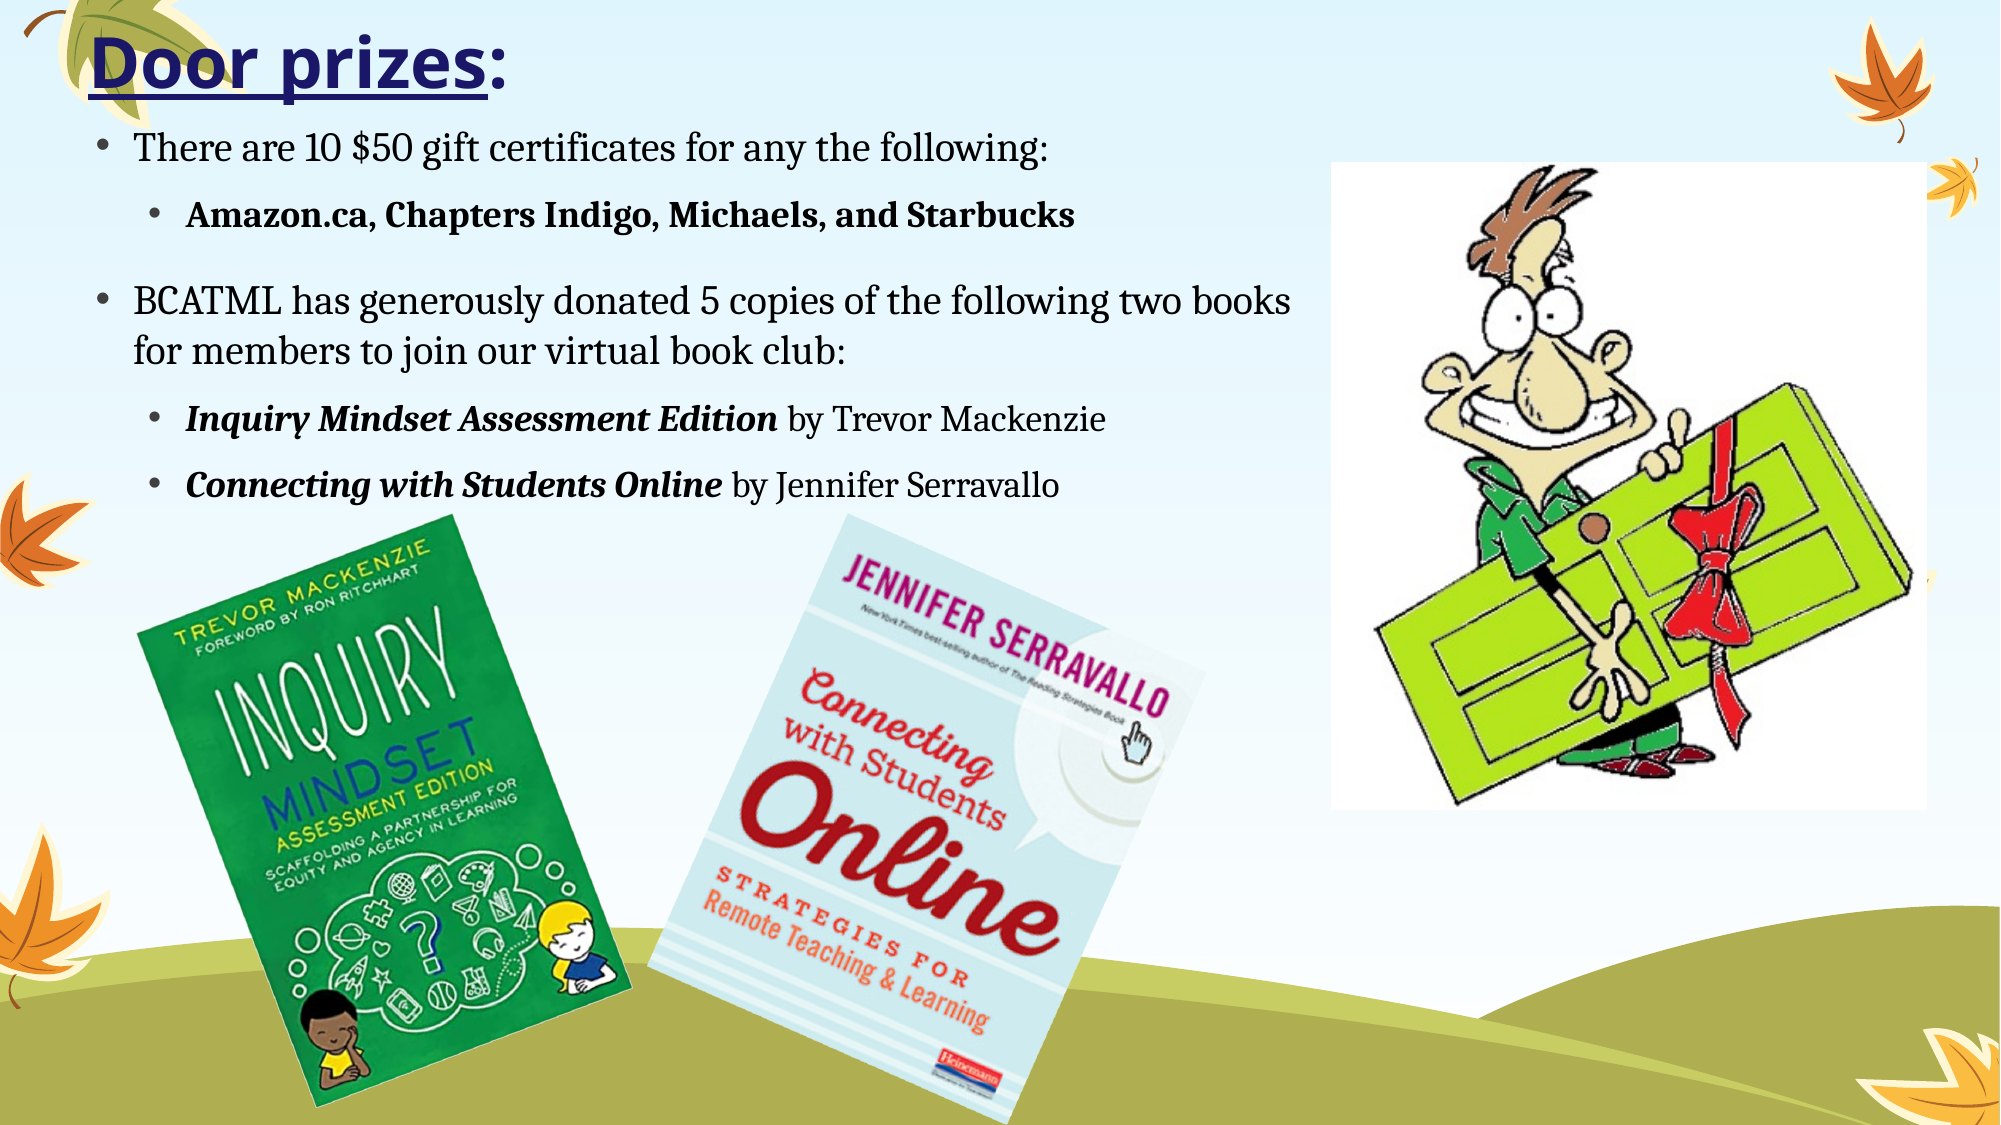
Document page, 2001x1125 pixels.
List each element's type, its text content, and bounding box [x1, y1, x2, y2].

list There are 10 $50 gift certificates for any the following: Amazon.ca, Chapters Indigo, Michaels, and Starbucks BCATML has generously donated 5 copies of the following two books for members to join our virtual book club: Inquiry Mindset Assessment Edition by Trevor Mackenzie Connecting with Students Online by Jennifer Serravallo [73, 111, 1352, 1014]
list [1331, 162, 1927, 810]
picture [137, 514, 632, 1108]
picture [648, 514, 1206, 1124]
title Door prizes: [73, 0, 1863, 112]
